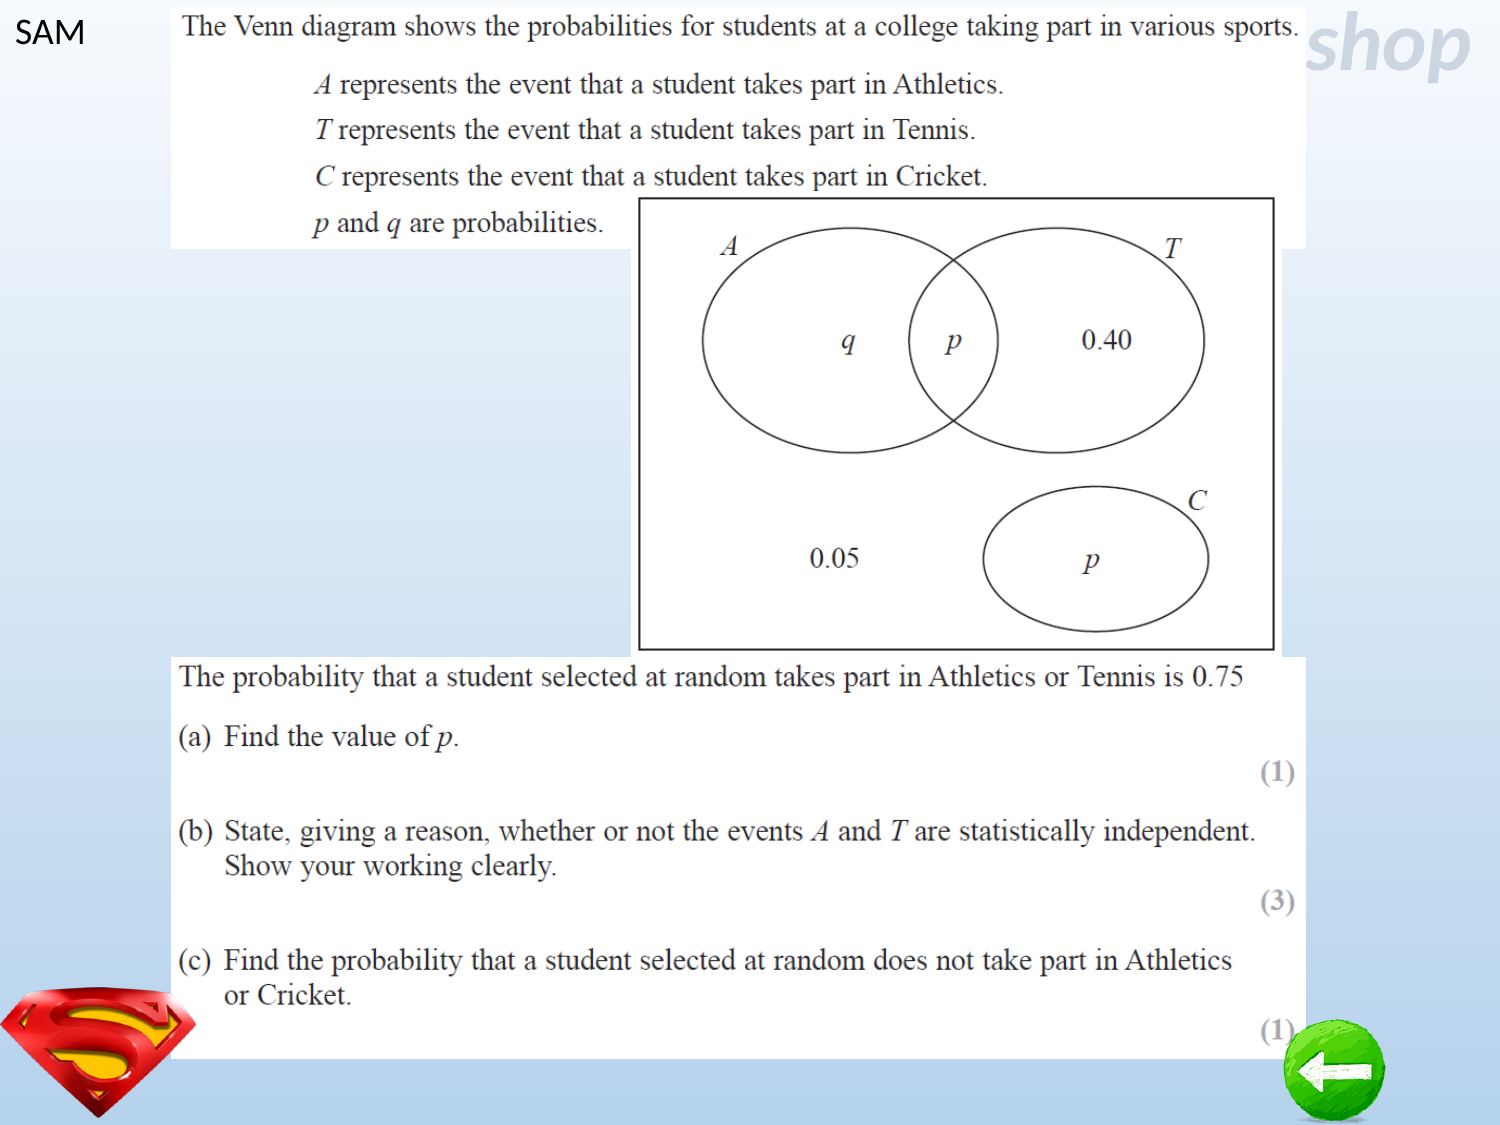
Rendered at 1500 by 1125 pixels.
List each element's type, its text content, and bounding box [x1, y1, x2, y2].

picture [0, 7, 1387, 1125]
text_box SAM [0, 0, 110, 60]
